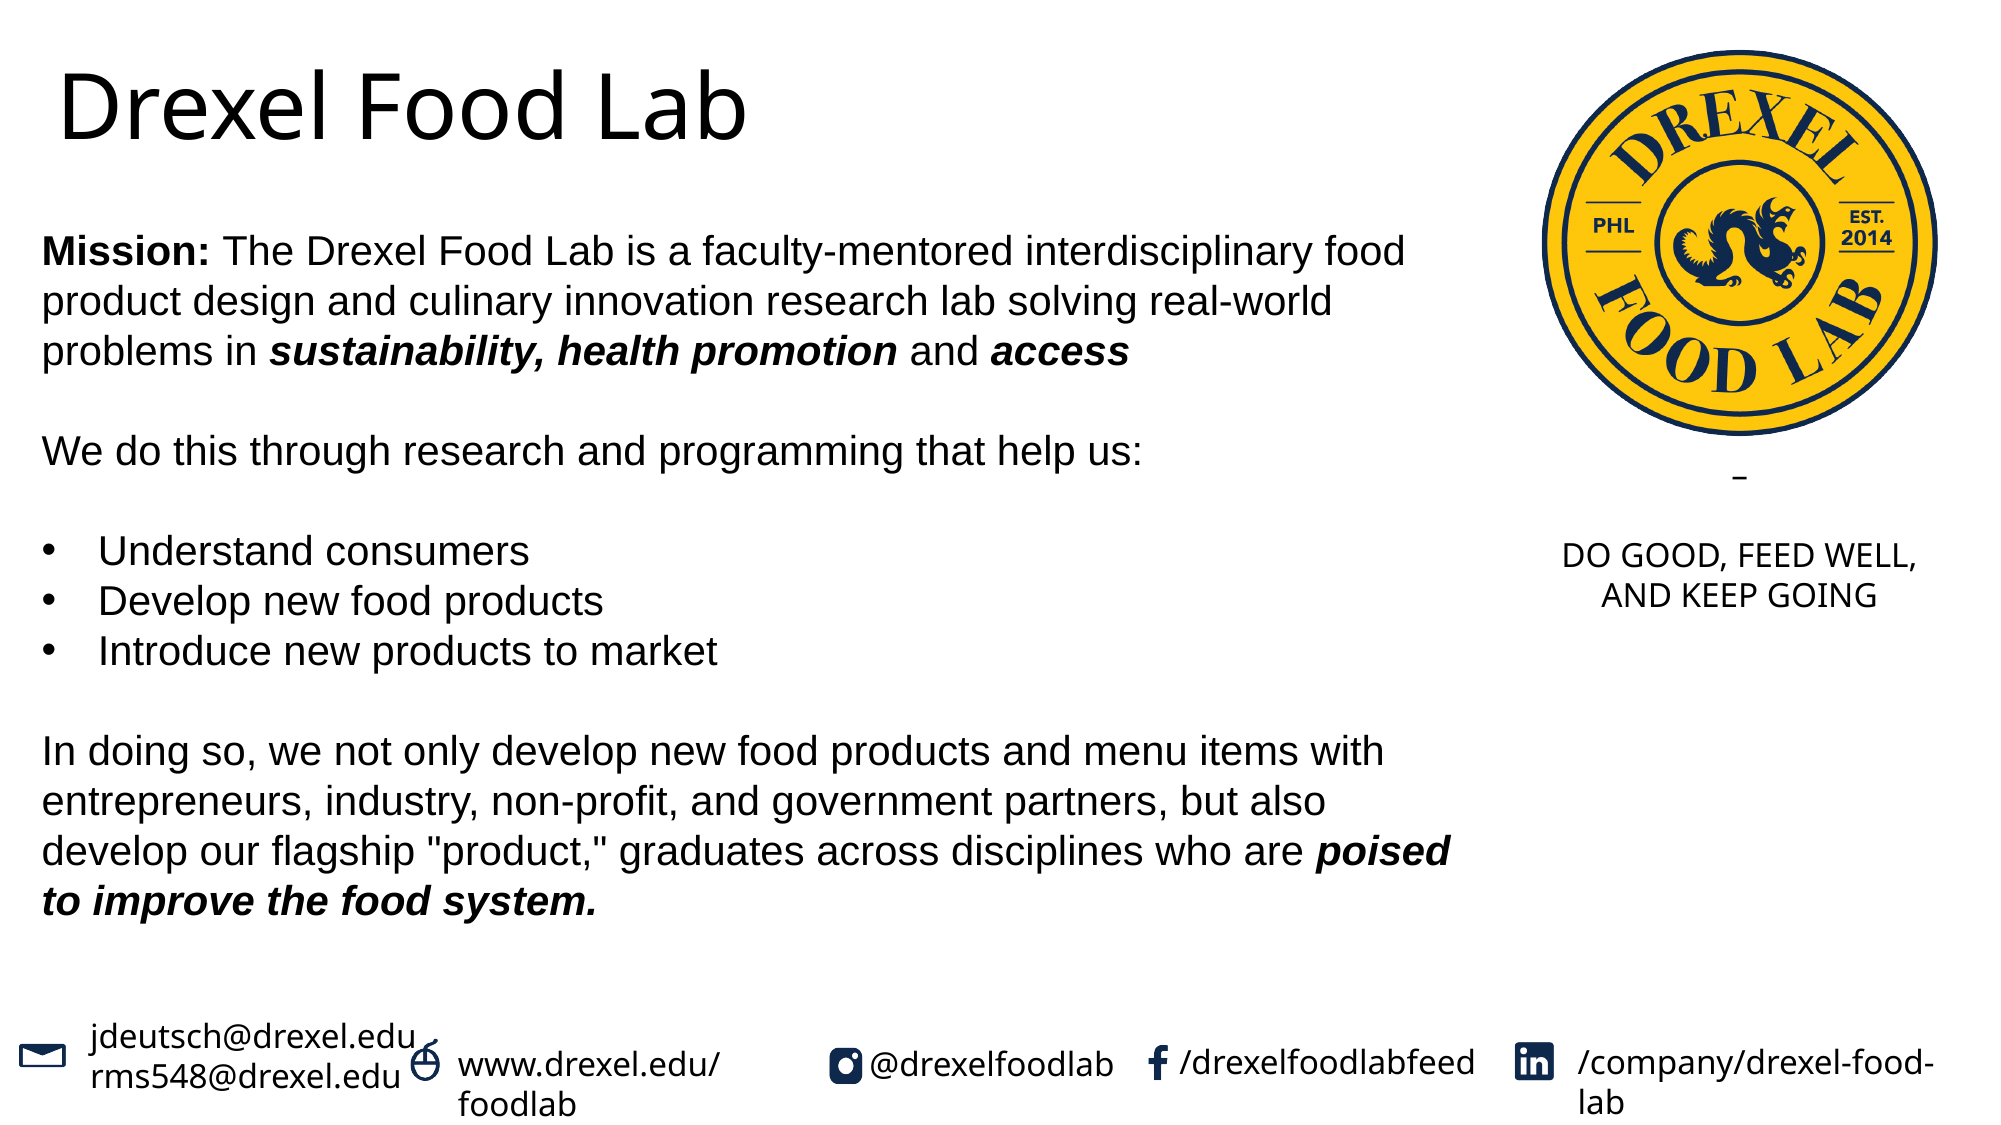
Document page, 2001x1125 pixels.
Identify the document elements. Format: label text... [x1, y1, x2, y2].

picture [1479, 0, 2000, 498]
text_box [11, 990, 475, 1120]
text_box Mission: The Drexel Food Lab is a faculty-mentored interdisciplinary food product design and culinary innovation research lab solving real-world problems in sustainability, health promotion and access We do this through research and programming that help us: Understand consumers Develop new food products Introduce new products to market In doing so, we not only develop new food products and menu items with entrepreneurs, industry, non-profit, and government partners, but also develop our flagship "product," graduates across disciplines who are poised to improve the food system. [41, 216, 1472, 724]
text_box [1503, 1030, 1970, 1125]
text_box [1123, 1030, 1503, 1125]
text_box – DO GOOD, FEED WELL, AND KEEP GOING [1524, 498, 1956, 615]
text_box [818, 1035, 1123, 1125]
text_box Drexel Food Lab [41, 40, 1131, 166]
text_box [393, 1034, 803, 1125]
